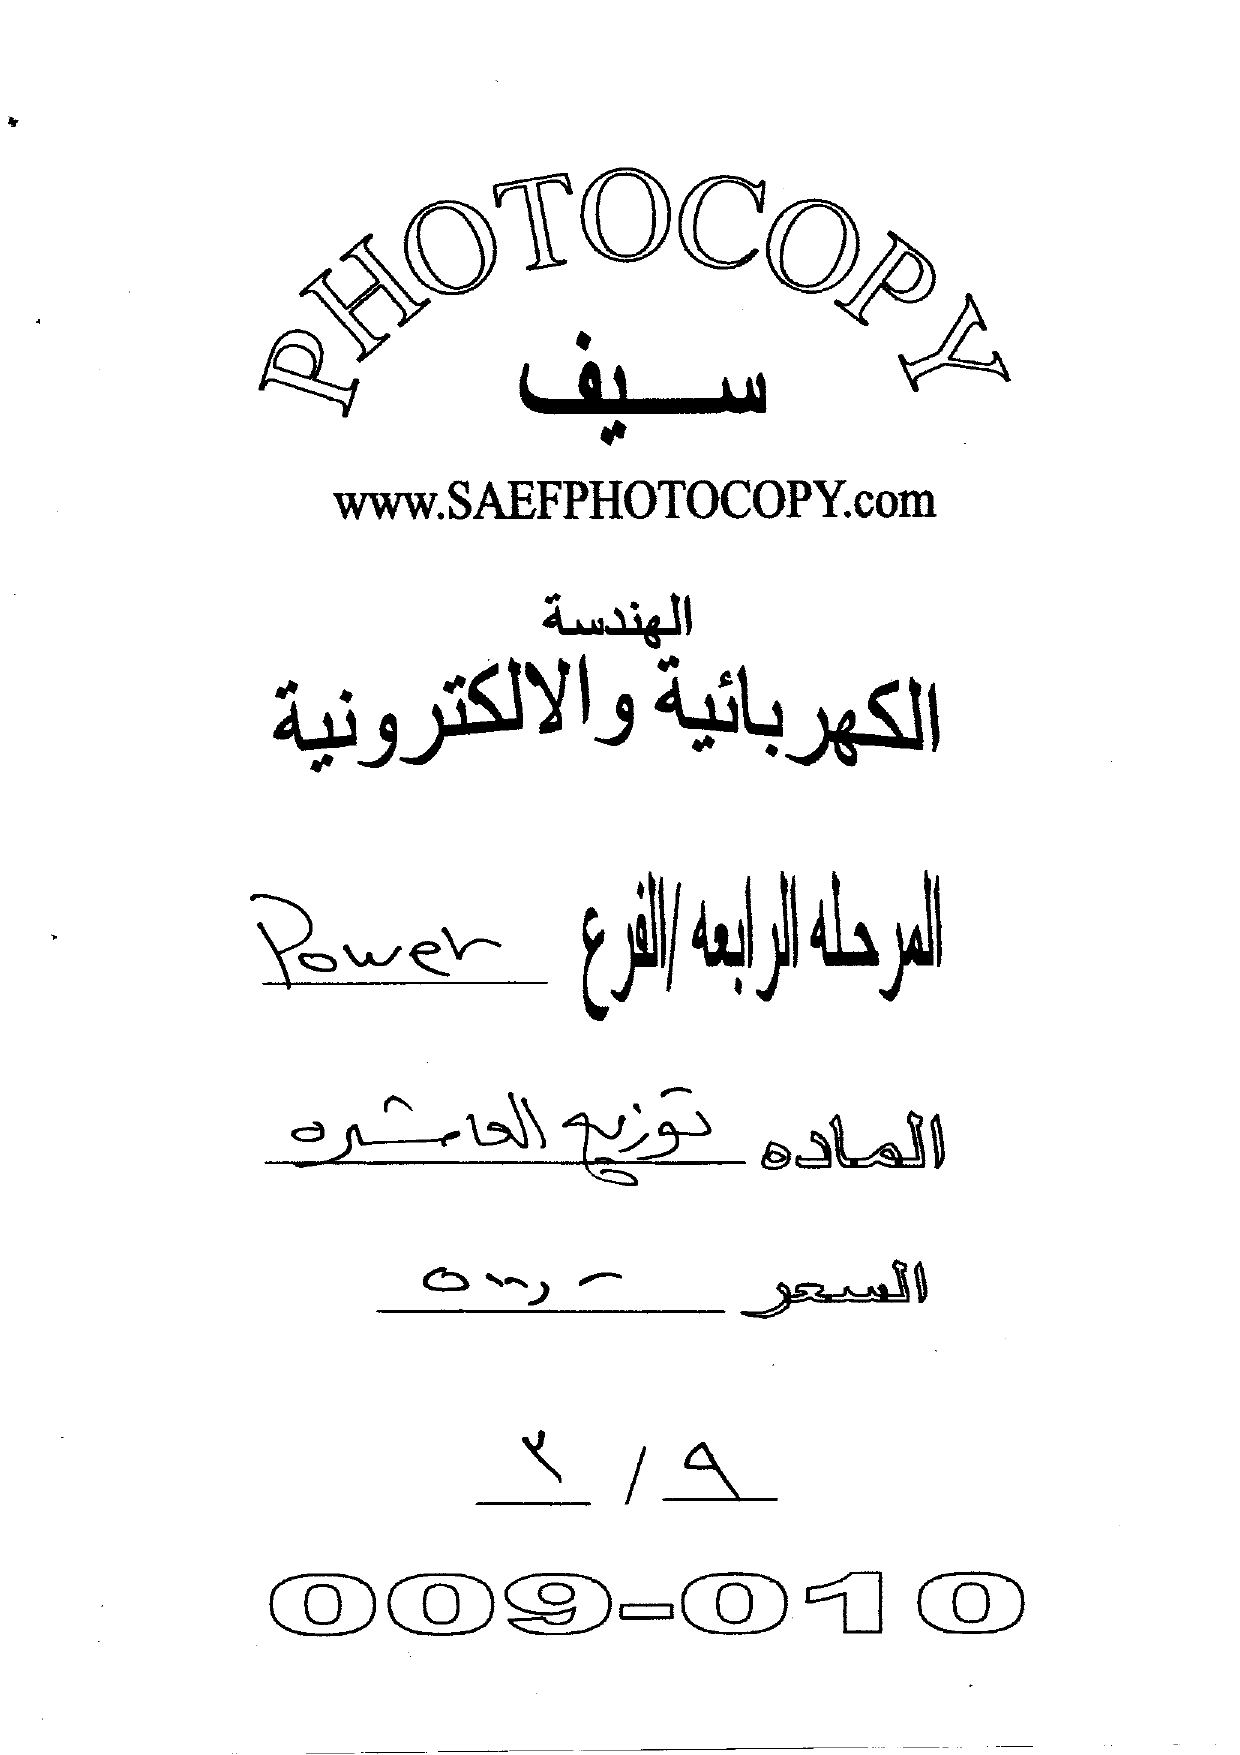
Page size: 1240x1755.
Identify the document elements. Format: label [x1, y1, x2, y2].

text_box [0, 0, 1240, 1754]
